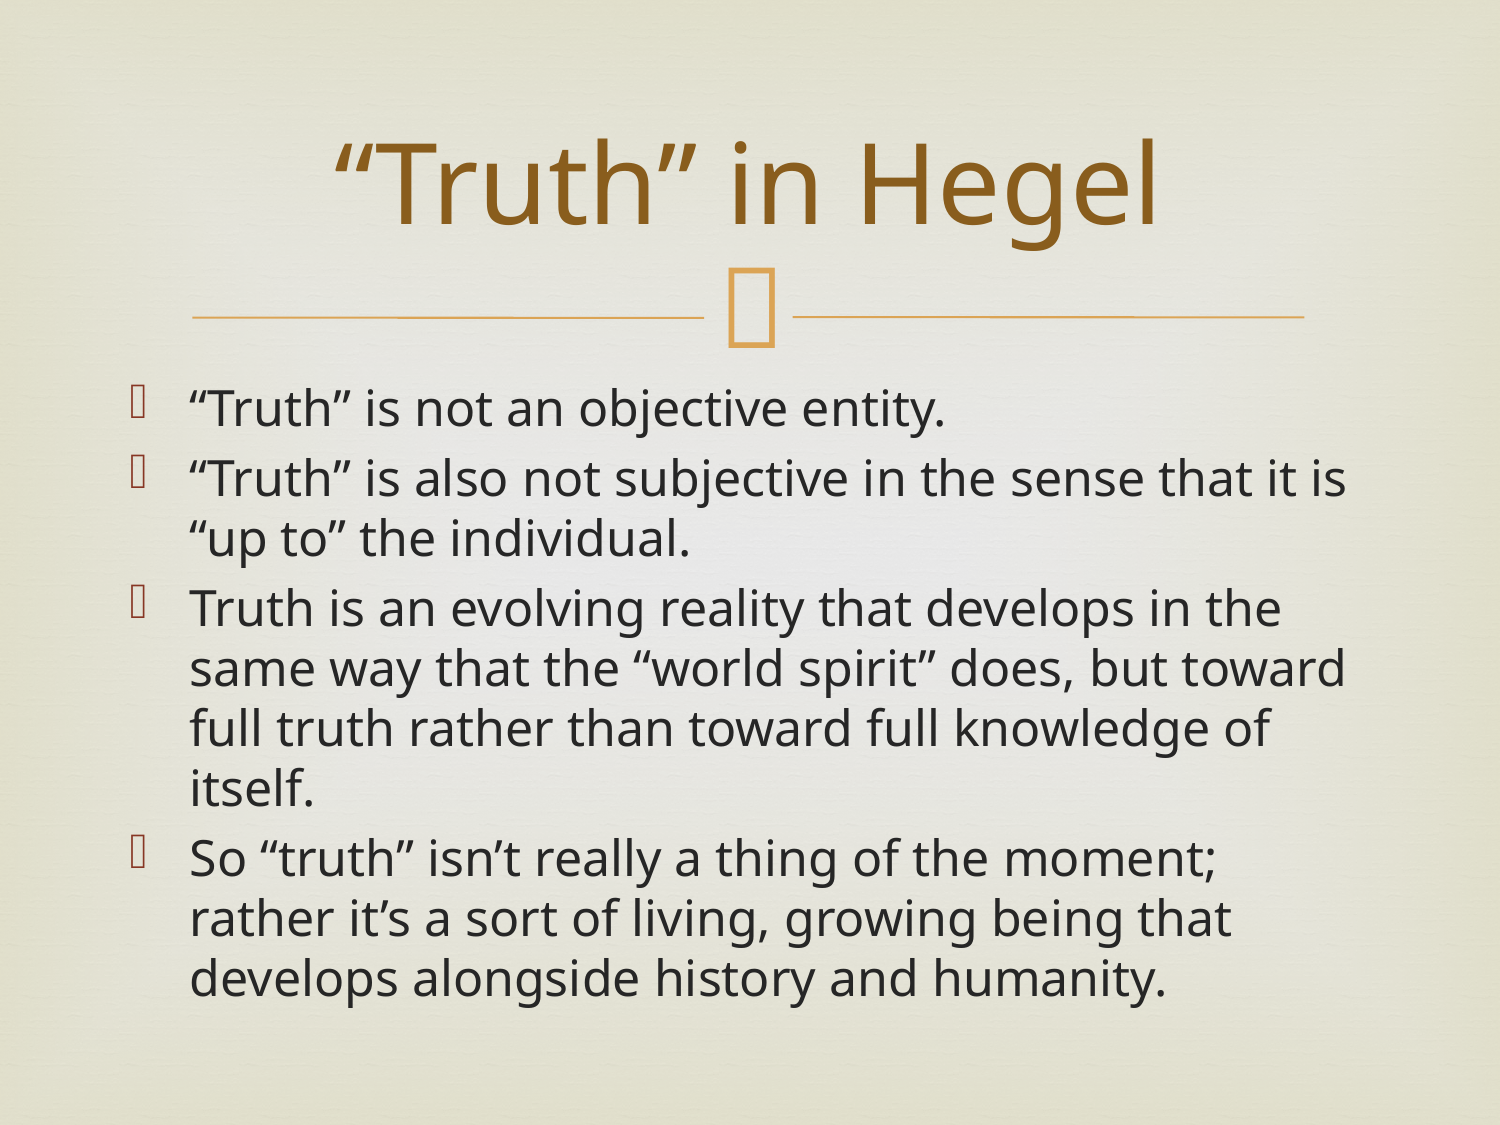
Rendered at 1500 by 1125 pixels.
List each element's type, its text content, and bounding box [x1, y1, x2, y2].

title “Truth” in Hegel [112, 93, 1386, 267]
list “Truth” is not an objective entity. “Truth” is also not subjective in the sense that it is “up to” the individual. Truth is an evolving reality that develops in the same way that the “world spirit” does, but toward full truth rather than toward full knowledge of itself. So “truth” isn’t really a thing of the moment; rather it’s a sort of living, growing being that develops alongside history and humanity. [114, 368, 1386, 1025]
